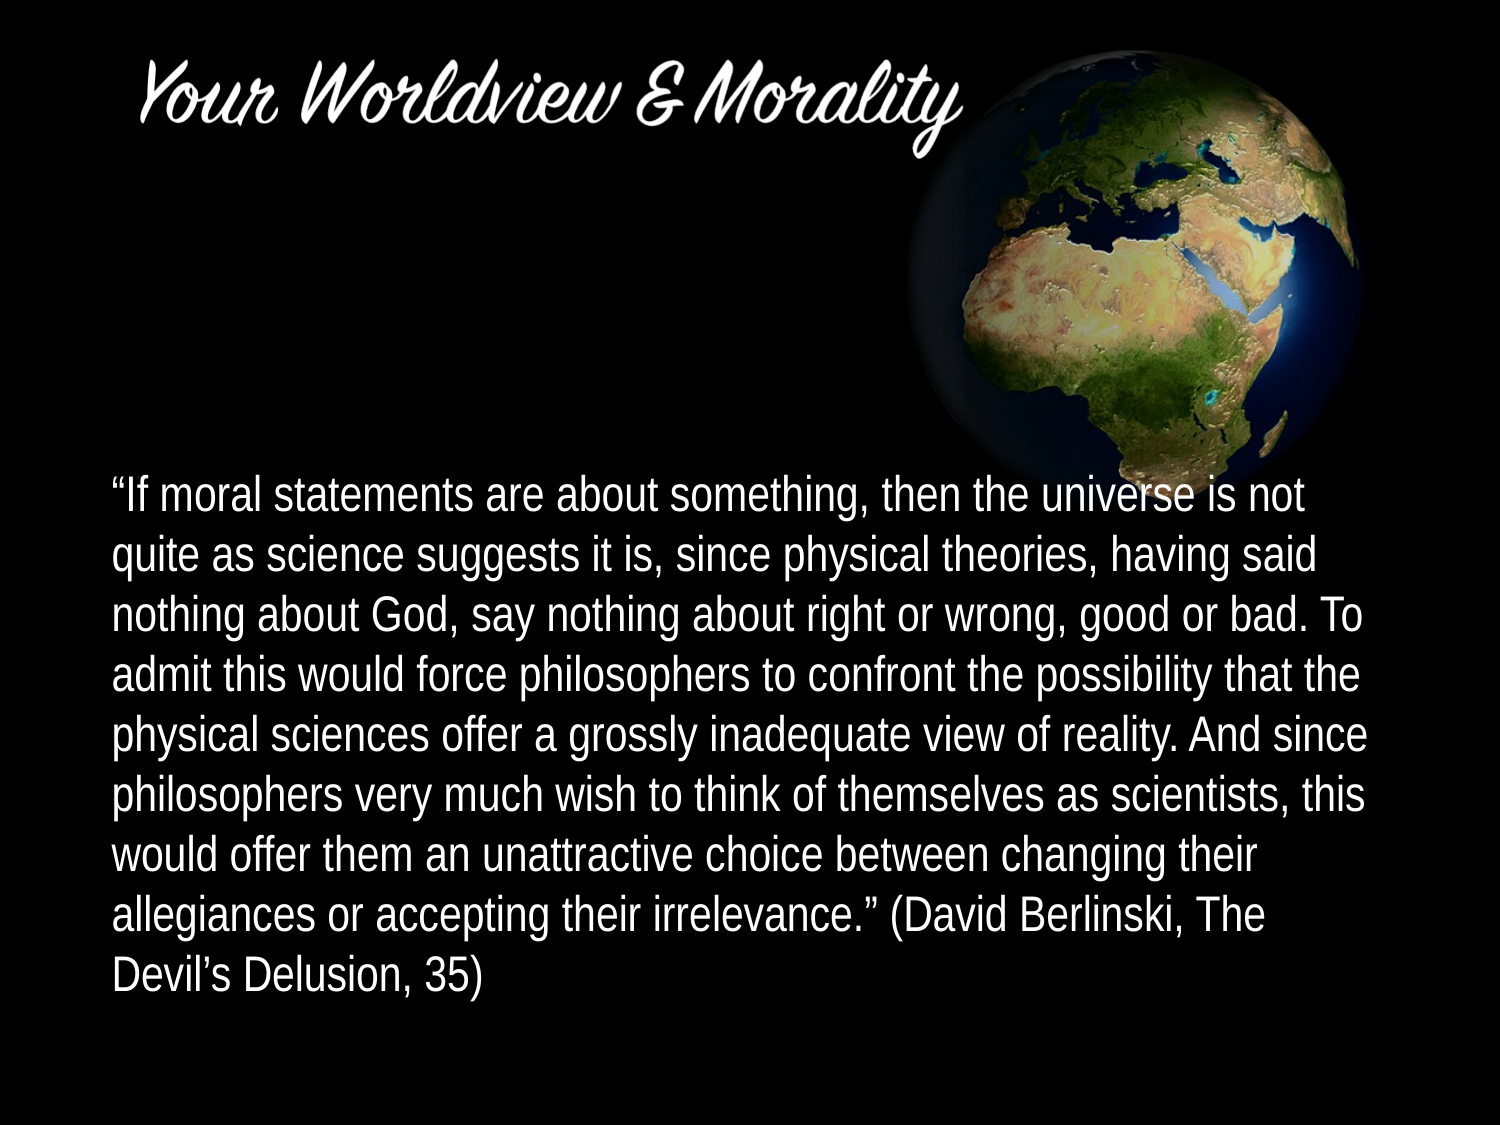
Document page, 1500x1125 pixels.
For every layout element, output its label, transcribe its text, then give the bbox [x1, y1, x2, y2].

text_box “If moral statements are about something, then the universe is not quite as science suggests it is, since physical theories, having said nothing about God, say nothing about right or wrong, good or bad. To admit this would force philosophers to confront the possibility that the physical sciences offer a grossly inadequate view of reality. And since philosophers very much wish to think of themselves as scientists, this would offer them an unattractive choice between changing their allegiances or accepting their irrelevance.” (David Berlinski, The Devil’s Delusion, 35) [96, 591, 1402, 1009]
picture [0, 0, 1500, 583]
